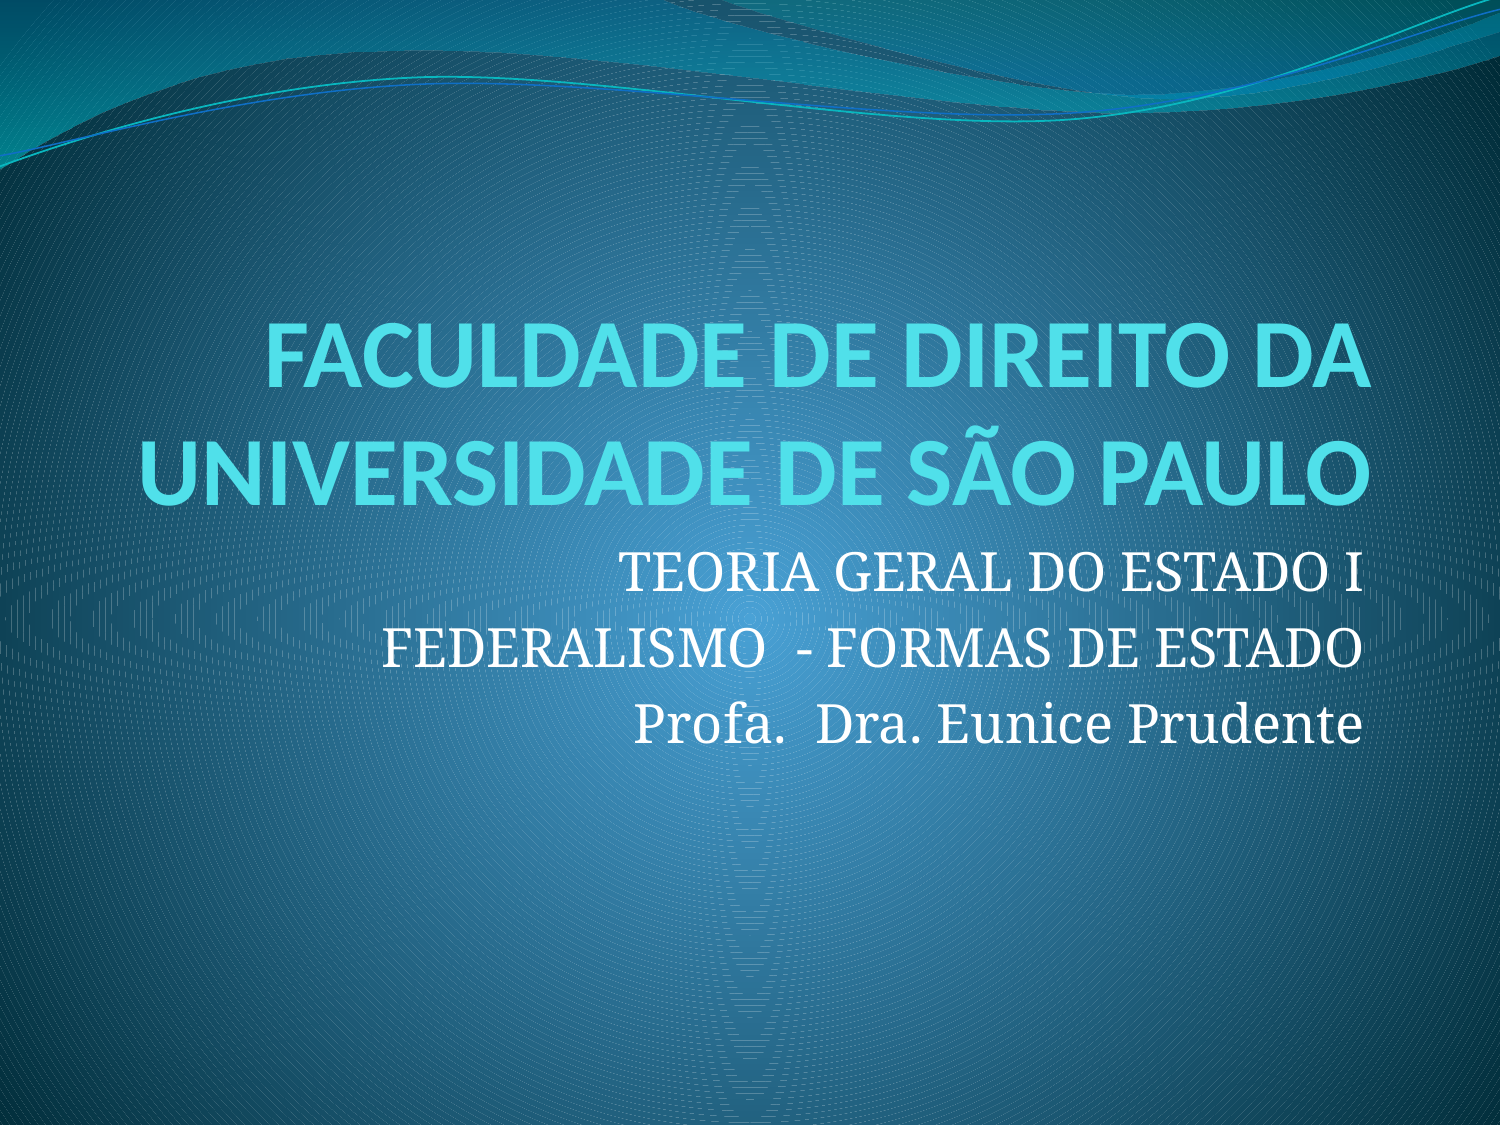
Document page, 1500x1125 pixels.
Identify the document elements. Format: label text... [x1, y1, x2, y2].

title FACULDADE DE DIREITO DA UNIVERSIDADE DE SÃO PAULO [87, 224, 1376, 525]
subtitle TEORIA GERAL DO ESTADO I FEDERALISMO - FORMAS DE ESTADO Profa. Dra. Eunice Prudente [87, 529, 1376, 818]
